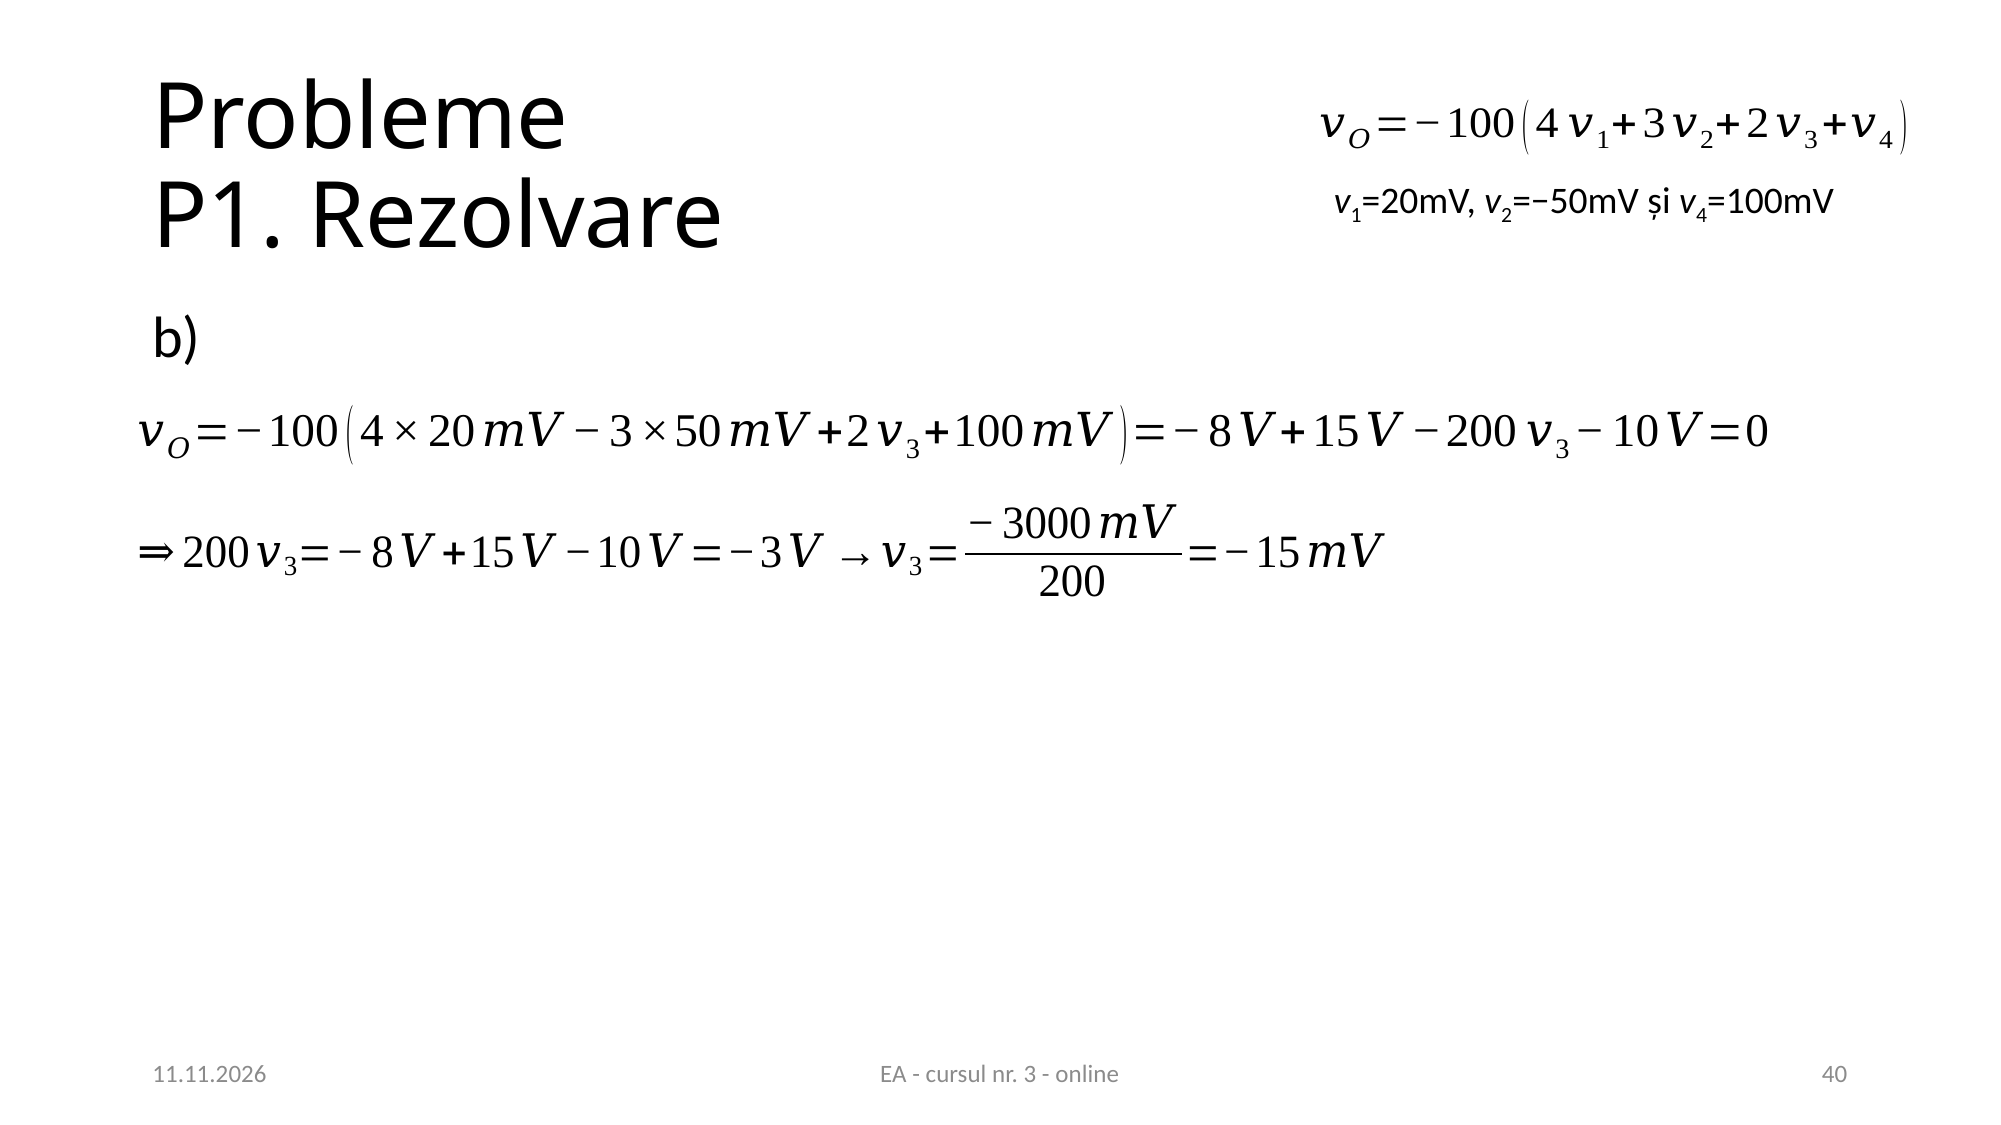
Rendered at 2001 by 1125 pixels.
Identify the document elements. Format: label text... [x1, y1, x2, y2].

slide_number 40 [1412, 1042, 1863, 1103]
text_box v1=20mV, v2=−50mV și v4=100mV [1319, 168, 1863, 235]
title Probleme P1. Rezolvare [137, 59, 1863, 278]
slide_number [137, 1042, 588, 1103]
footer EA - cursul nr. 3 - online [662, 1042, 1338, 1103]
list b) [137, 299, 1863, 1014]
